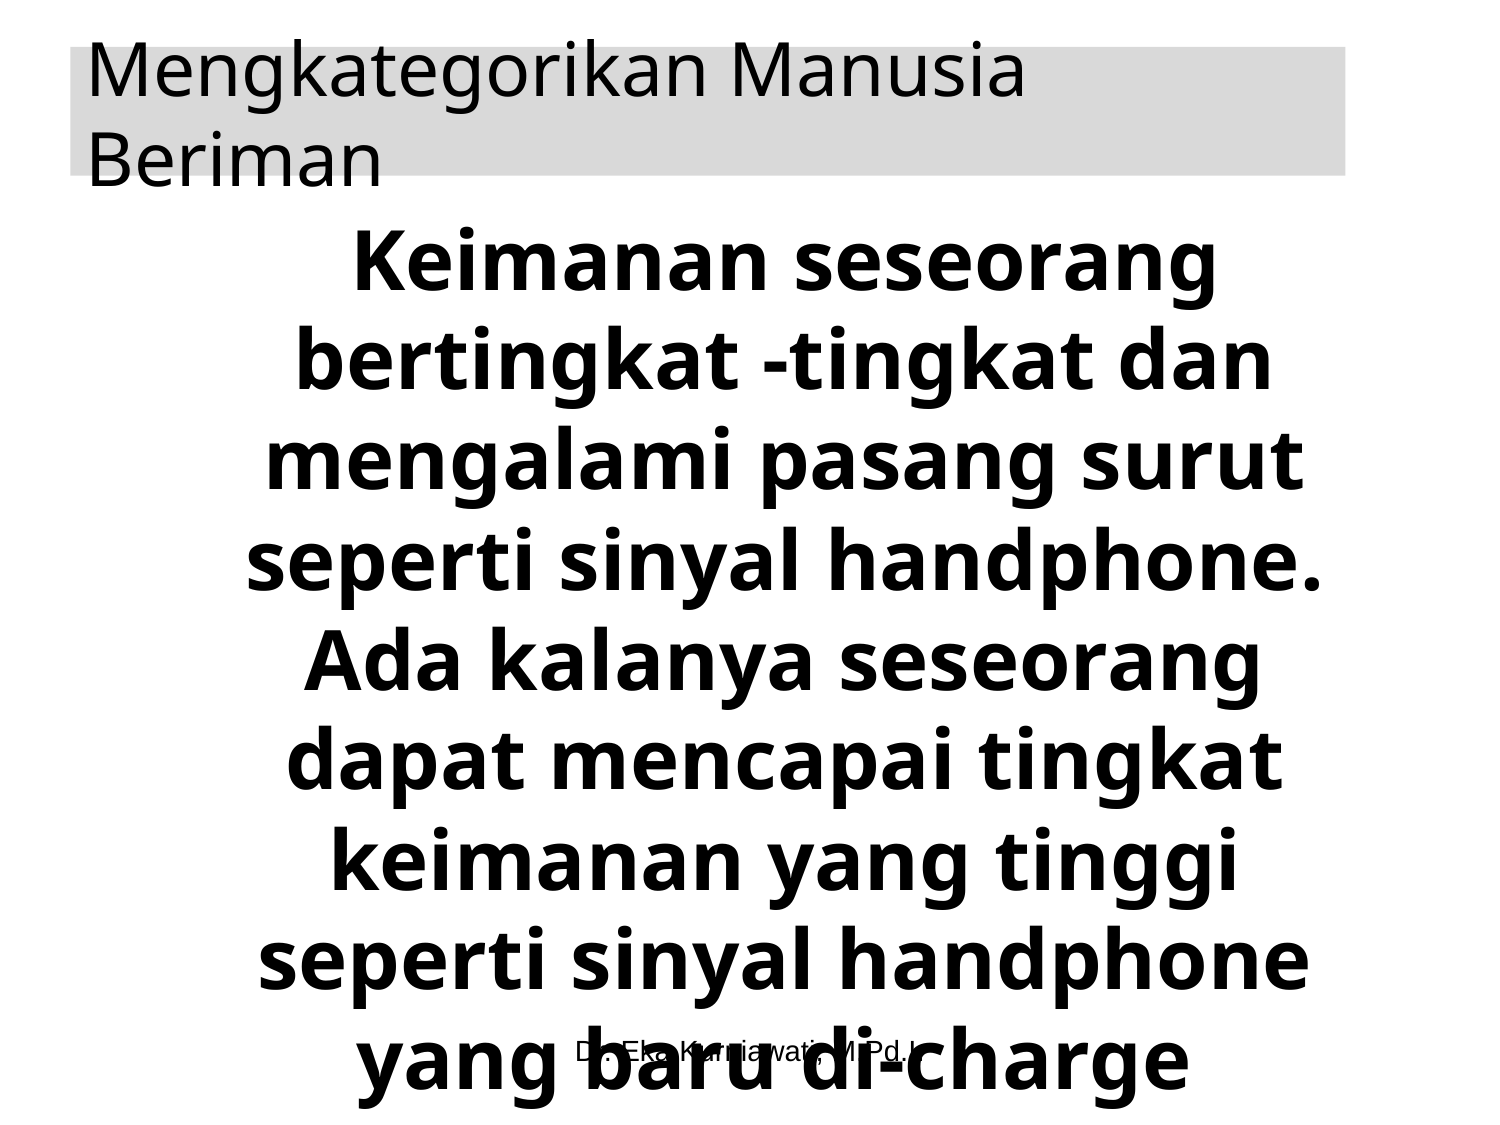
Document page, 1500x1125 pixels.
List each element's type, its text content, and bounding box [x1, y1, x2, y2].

footer Dr. Eka Kurniawati, M.Pd.I. [512, 1024, 988, 1103]
subtitle Keimanan seseorang bertingkat -tingkat dan mengalami pasang surut seperti sinyal handphone. Ada kalanya seseorang dapat mencapai tingkat keimanan yang tinggi seperti sinyal handphone yang baru di-charge namun ada kalanya seseorang memiliki keimanan yang rendah seperti baterai handphone yang ngedrop [198, 198, 1372, 985]
title Mengkategorikan Manusia Beriman [70, 46, 1346, 177]
